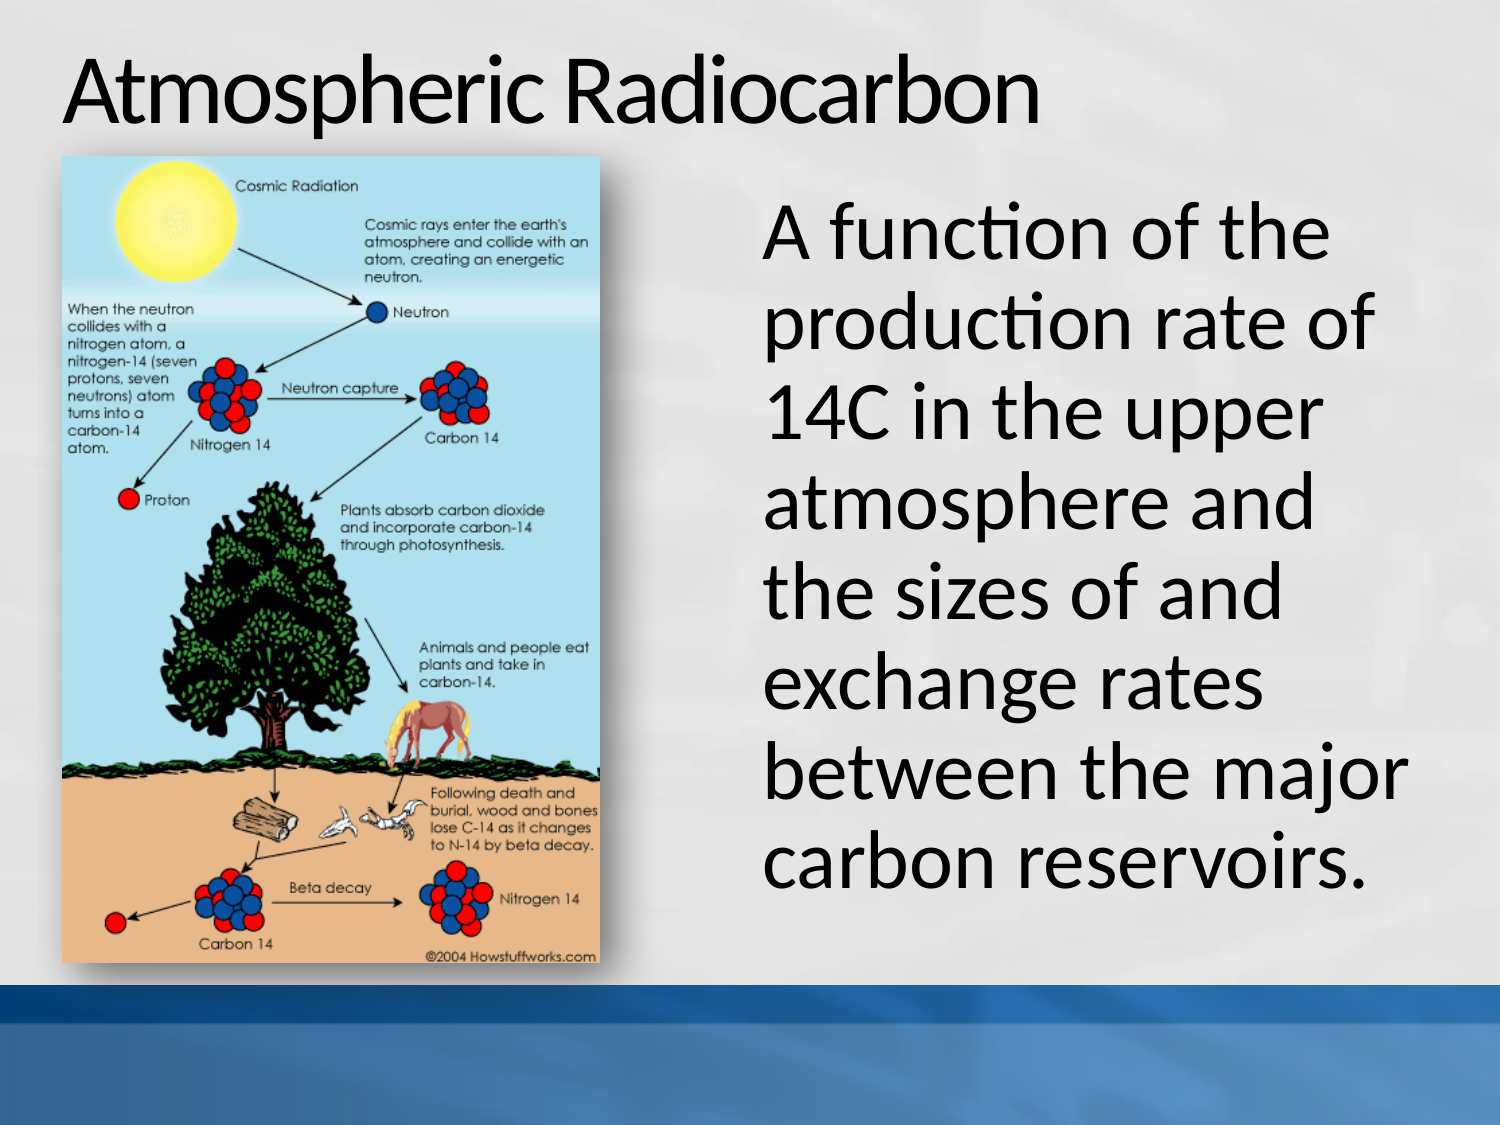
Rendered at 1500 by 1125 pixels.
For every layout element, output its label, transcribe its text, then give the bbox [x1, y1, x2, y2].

title Atmospheric Radiocarbon [62, 37, 1438, 147]
list A function of the production rate of 14C in the upper atmosphere and the sizes of and exchange rates between the major carbon reservoirs. [762, 187, 1438, 915]
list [62, 156, 601, 963]
picture [0, 0, 1500, 1125]
